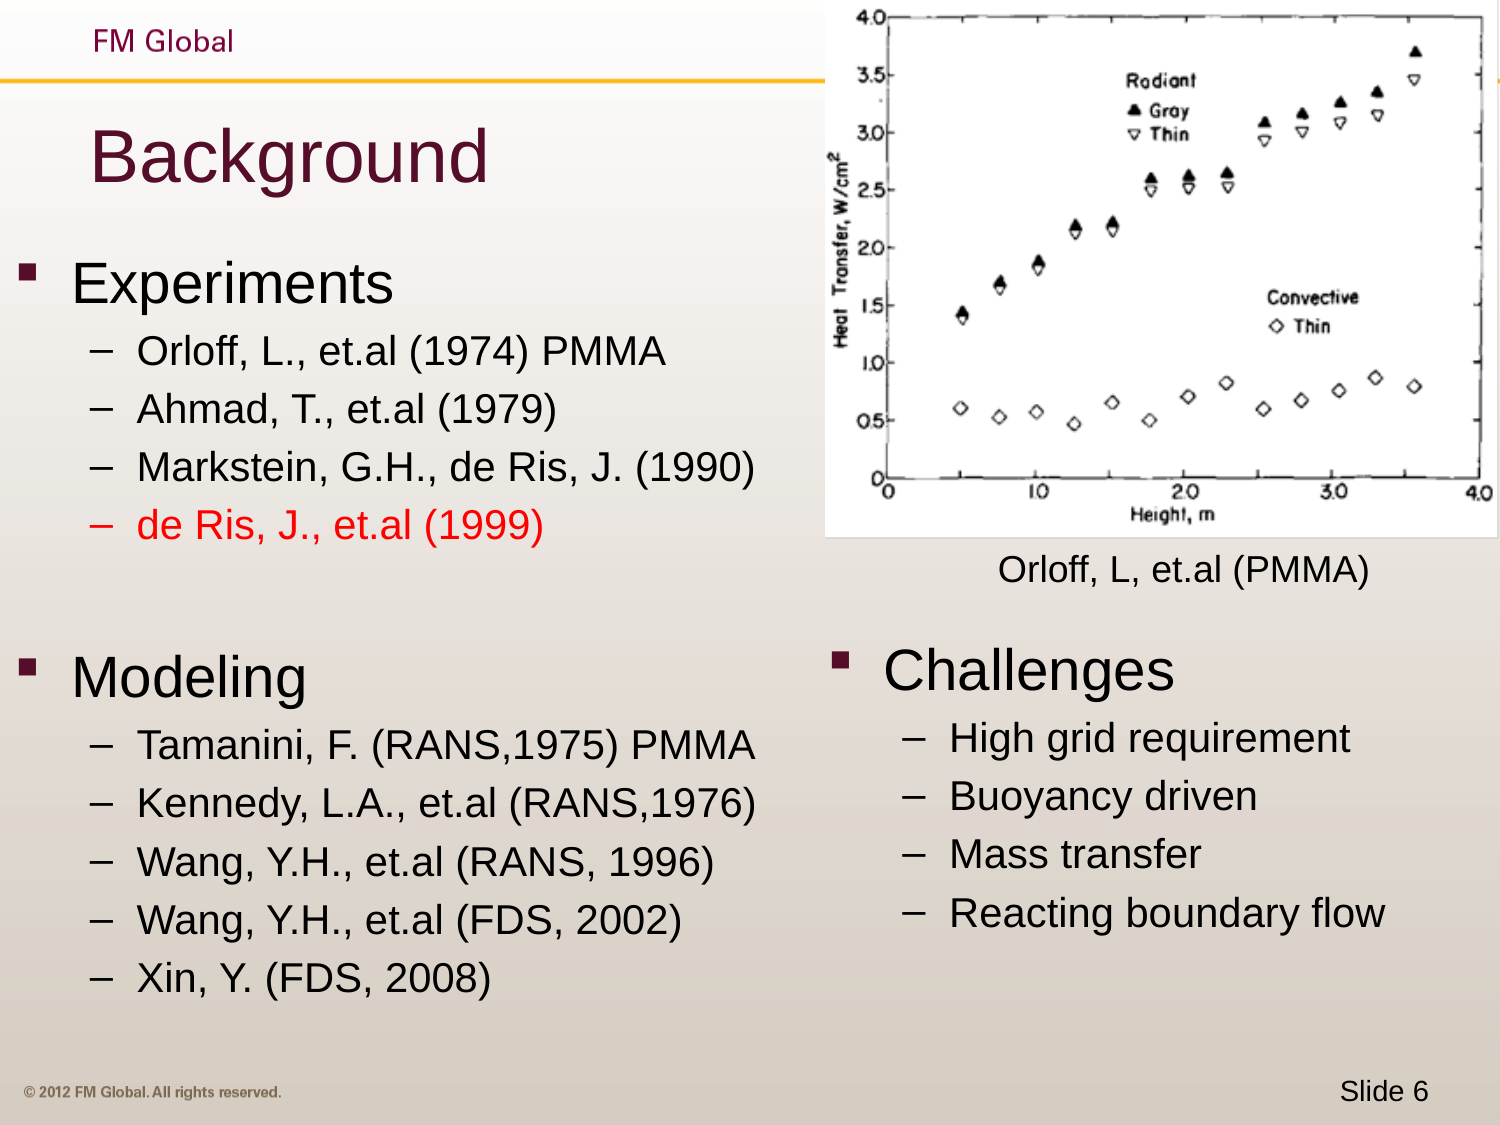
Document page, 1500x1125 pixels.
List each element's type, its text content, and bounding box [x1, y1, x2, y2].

text_box Challenges High grid requirement Buoyancy driven Mass transfer Reacting boundary flow [812, 624, 1463, 1038]
text_box Orloff, L, et.al (PMMA) [983, 541, 1386, 598]
slide_number Slide 6 [1325, 1065, 1500, 1125]
title Background [75, 99, 824, 213]
list Experiments Orloff, L., et.al (1974) PMMA Ahmad, T., et.al (1979) Markstein, G.H., de Ris, J. (1990) de Ris, J., et.al (1999) Modeling Tamanini, F. (RANS,1975) PMMA Kennedy, L.A., et.al (RANS,1976) Wang, Y.H., et.al (RANS, 1996) Wang, Y.H., et.al (FDS, 2002) Xin, Y. (FDS, 2008) [0, 237, 775, 1050]
picture [0, 0, 1500, 1125]
